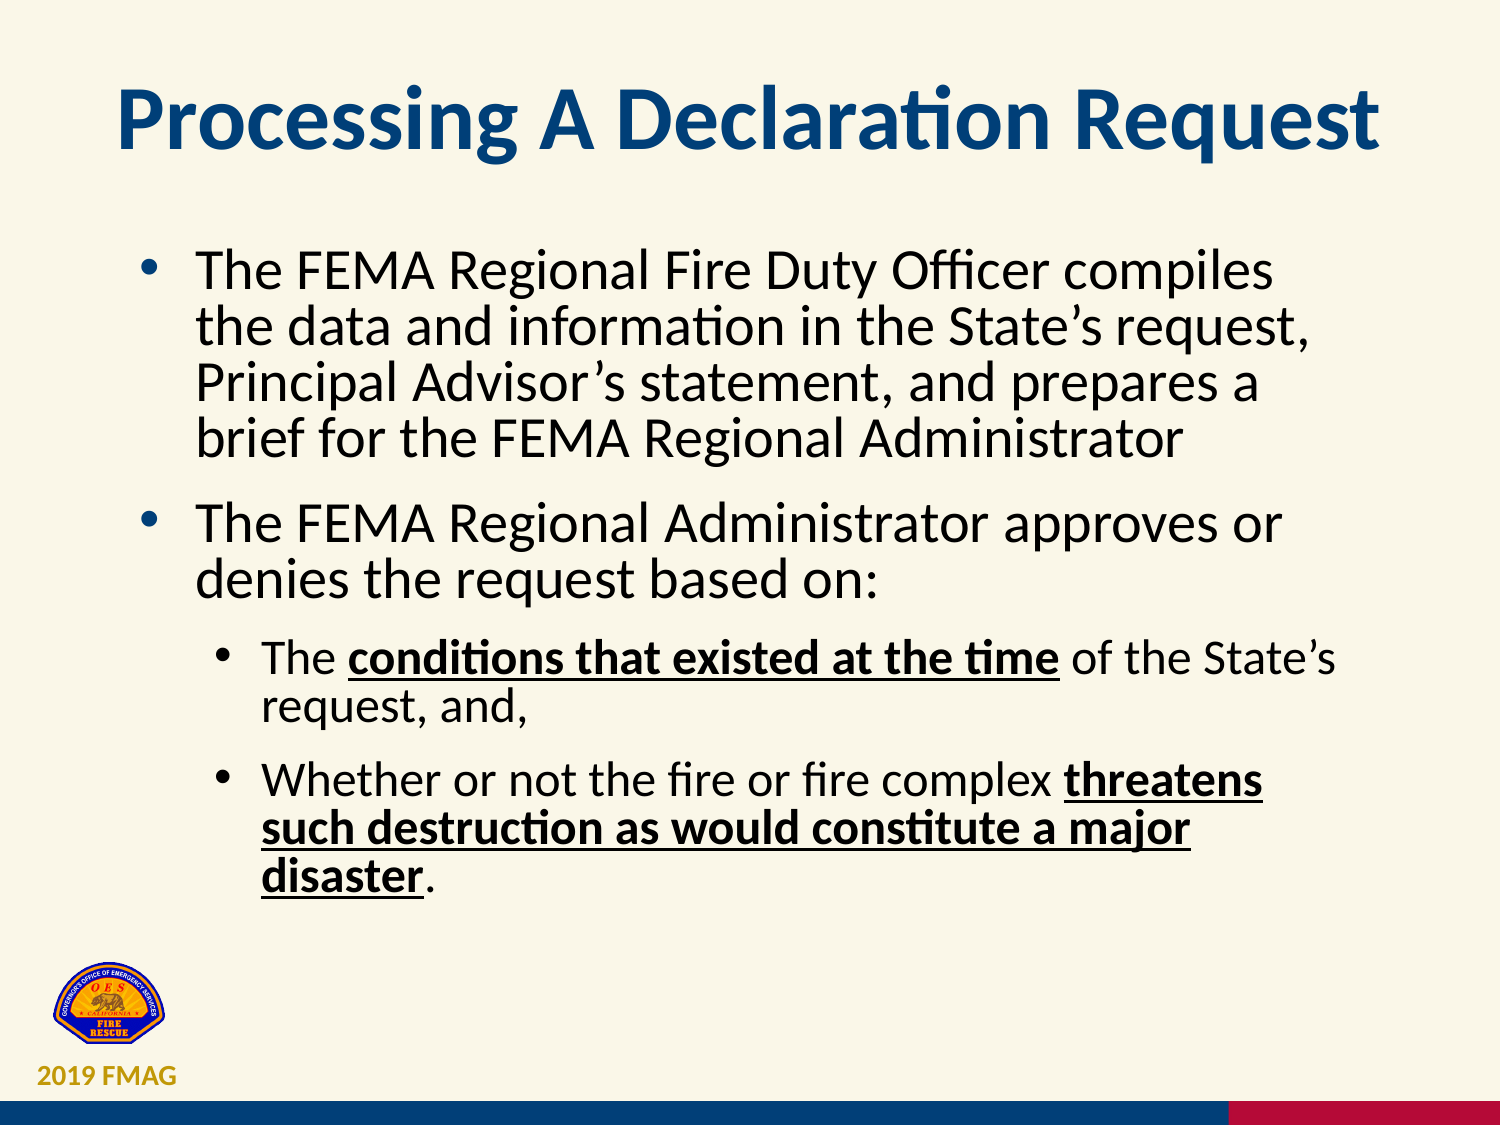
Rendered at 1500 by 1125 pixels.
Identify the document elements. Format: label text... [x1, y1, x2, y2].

picture [0, 0, 1500, 1125]
title Processing A Declaration Request [75, 24, 1425, 201]
list The FEMA Regional Fire Duty Officer compiles the data and information in the State’s request, Principal Advisor’s statement, and prepares a brief for the FEMA Regional Administrator The FEMA Regional Administrator approves or denies the request based on: The conditions that existed at the time of the State’s request, and, Whether or not the fire or fire complex threatens such destruction as would constitute a major disaster. [124, 237, 1375, 963]
